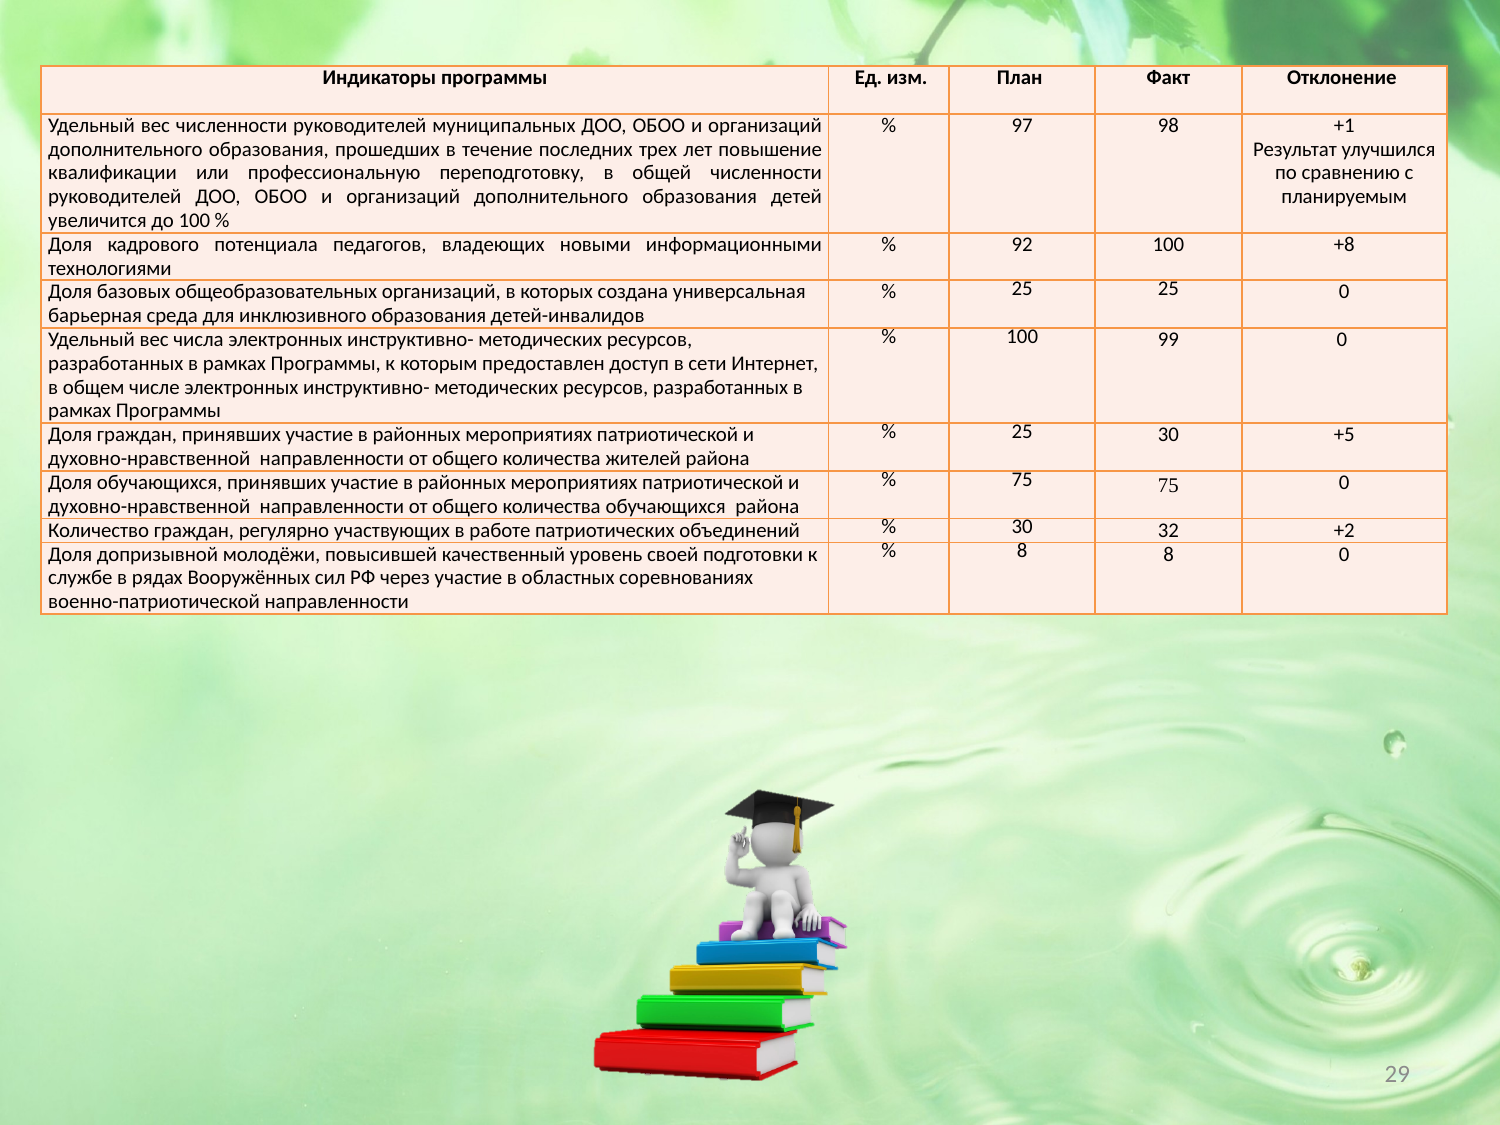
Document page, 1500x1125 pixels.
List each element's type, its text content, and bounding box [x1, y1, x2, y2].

table_cell 92 [950, 234, 1094, 279]
table_cell % [829, 329, 948, 422]
table_cell 99 [1096, 329, 1241, 422]
table_cell 8 [950, 543, 1094, 613]
table_cell Удельный вес числа электронных инструктивно- методических ресурсов, разработанных в рамках Программы, к которым предоставлен доступ в сети Интернет, в общем числе электронных инструктивно- методических ресурсов, разработанных в рамках Программы [42, 329, 828, 422]
table_cell Доля кадрового потенциала педагогов, владеющих новыми информационными технологиями [42, 234, 828, 279]
table_header План [950, 67, 1094, 113]
table_cell 75 [1096, 472, 1241, 518]
table_cell 25 [950, 424, 1094, 470]
table_cell 0 [1243, 281, 1446, 327]
table_header Ед. изм. [829, 67, 948, 113]
table_header Факт [1096, 67, 1241, 113]
table_cell 0 [1243, 472, 1446, 518]
table_cell % [829, 234, 948, 279]
table_cell 100 [1096, 234, 1241, 279]
table_cell 100 [950, 329, 1094, 422]
table_cell 0 [1243, 543, 1446, 613]
table_cell 30 [1096, 424, 1241, 470]
table_cell 30 [950, 519, 1094, 542]
table_cell 32 [1096, 519, 1241, 542]
table_cell Удельный вес численности руководителей муниципальных ДОО, ОБОО и организаций дополнительного образования, прошедших в течение последних трех лет повышение квалификации или профессиональную переподготовку, в общей численности руководителей ДОО, ОБОО и организаций дополнительного образования детей увеличится до 100 % [42, 115, 828, 232]
table_cell Доля допризывной молодёжи, повысившей качественный уровень своей подготовки к службе в рядах Вооружённых сил РФ через участие в областных соревнованиях военно-патриотической направленности [42, 543, 828, 613]
picture [0, 0, 1500, 1125]
table_cell % [829, 472, 948, 518]
table_cell % [829, 281, 948, 327]
table_cell % [829, 519, 948, 542]
table_cell Доля обучающихся, принявших участие в районных мероприятиях патриотической и духовно-нравственной направленности от общего количества обучающихся района [42, 472, 828, 518]
table_cell Доля граждан, принявших участие в районных мероприятиях патриотической и духовно-нравственной направленности от общего количества жителей района [42, 424, 828, 470]
table_cell % [829, 115, 948, 232]
table_header Отклонение [1243, 67, 1446, 113]
table_cell +8 [1243, 234, 1446, 279]
table_cell 97 [950, 115, 1094, 232]
table_cell +5 [1243, 424, 1446, 470]
table_cell Доля базовых общеобразовательных организаций, в которых создана универсальная барьерная среда для инклюзивного образования детей-инвалидов [42, 281, 828, 327]
table_cell 75 [950, 472, 1094, 518]
table_cell +2 [1243, 519, 1446, 542]
slide_number 29 [1074, 1042, 1425, 1103]
table_cell % [829, 424, 948, 470]
table_cell 8 [1096, 543, 1241, 613]
table_cell 98 [1096, 115, 1241, 232]
table_cell 0 [1243, 329, 1446, 422]
table_header Индикаторы программы [42, 67, 828, 113]
table_cell 25 [950, 281, 1094, 327]
table_cell 25 [1096, 281, 1241, 327]
table_cell +1 Результат улучшился по сравнению с планируемым [1243, 115, 1446, 232]
table_cell Количество граждан, регулярно участвующих в работе патриотических объединений [42, 519, 828, 542]
table_cell % [829, 543, 948, 613]
